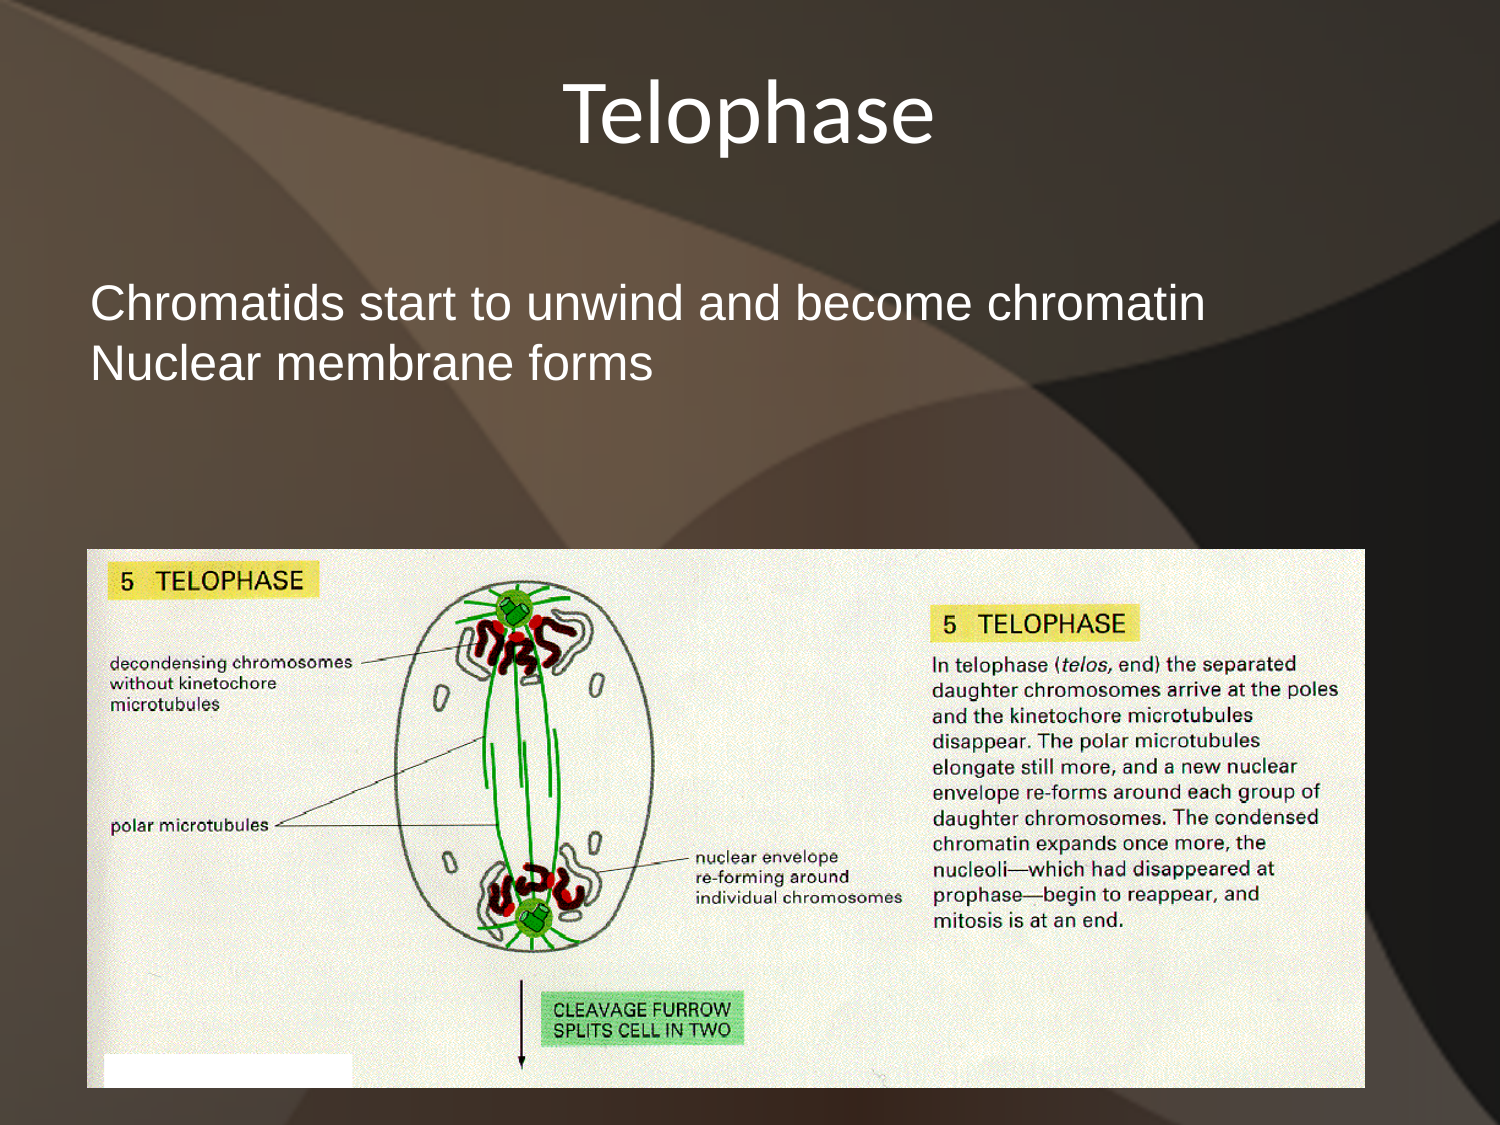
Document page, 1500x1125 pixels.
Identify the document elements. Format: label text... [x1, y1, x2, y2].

picture [0, 0, 1500, 1125]
text_box Chromatids start to unwind and become chromatin Nuclear membrane forms [75, 262, 1425, 563]
text_box Telophase [75, 45, 1425, 233]
